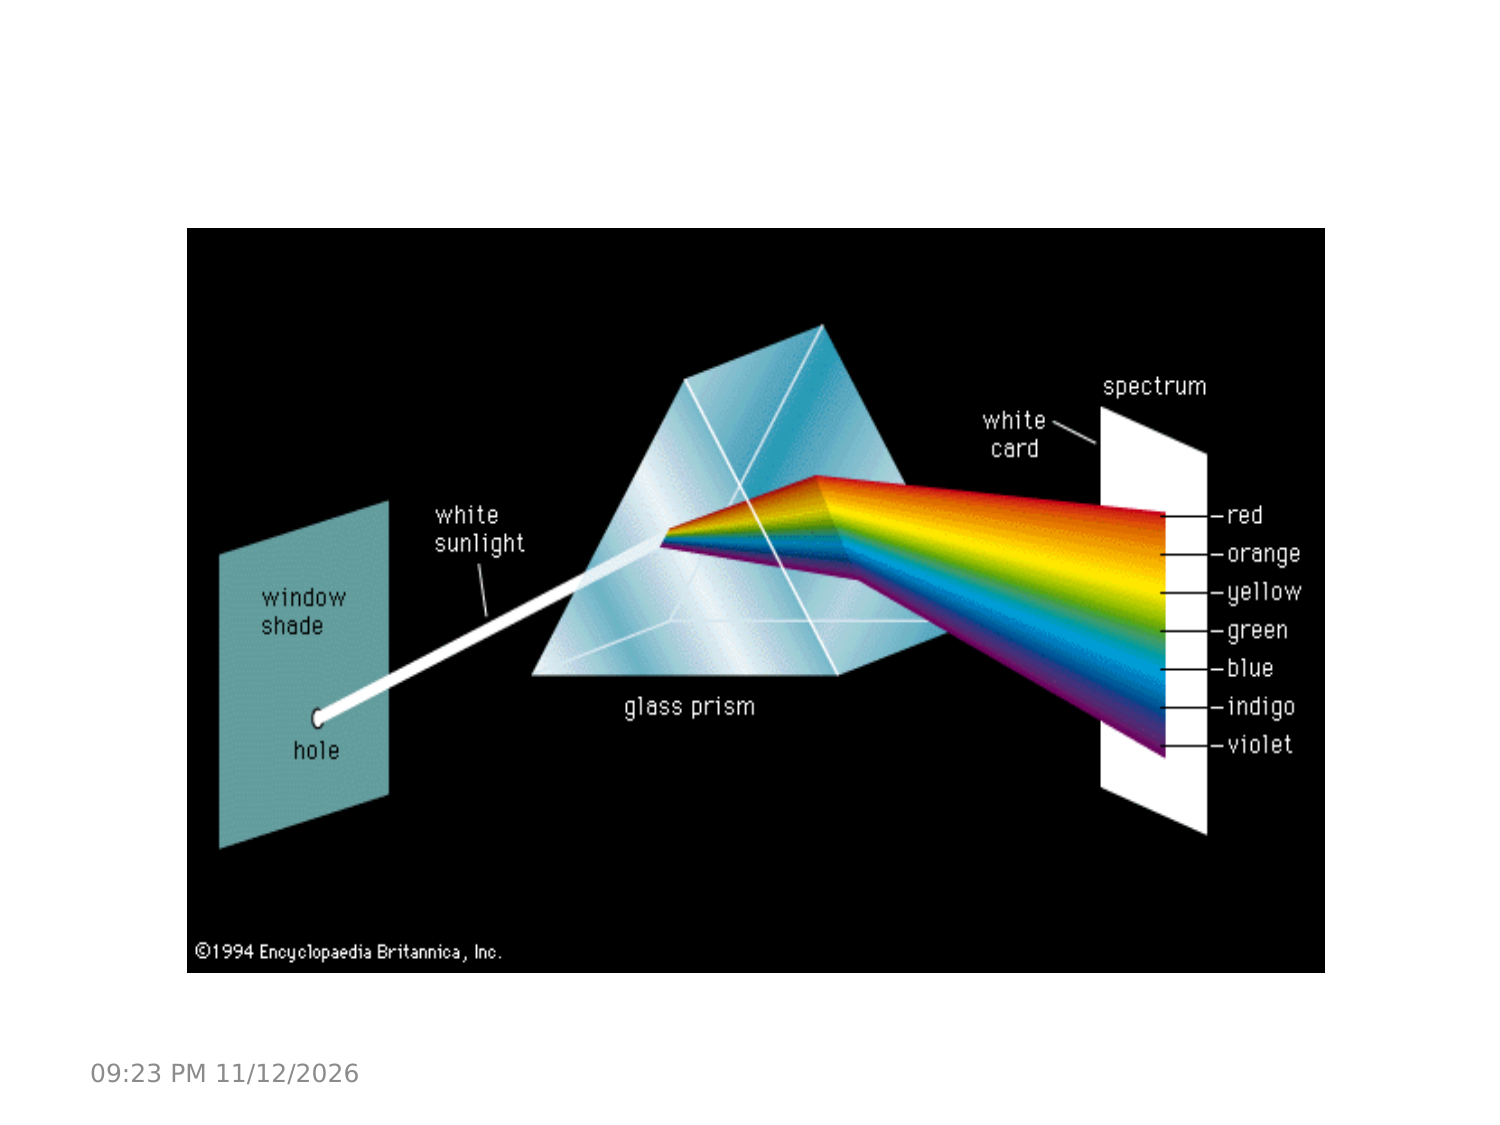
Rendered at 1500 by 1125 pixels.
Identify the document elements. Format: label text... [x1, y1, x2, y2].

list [187, 228, 1325, 973]
slide_number 21 مارس 17 [75, 1042, 425, 1103]
